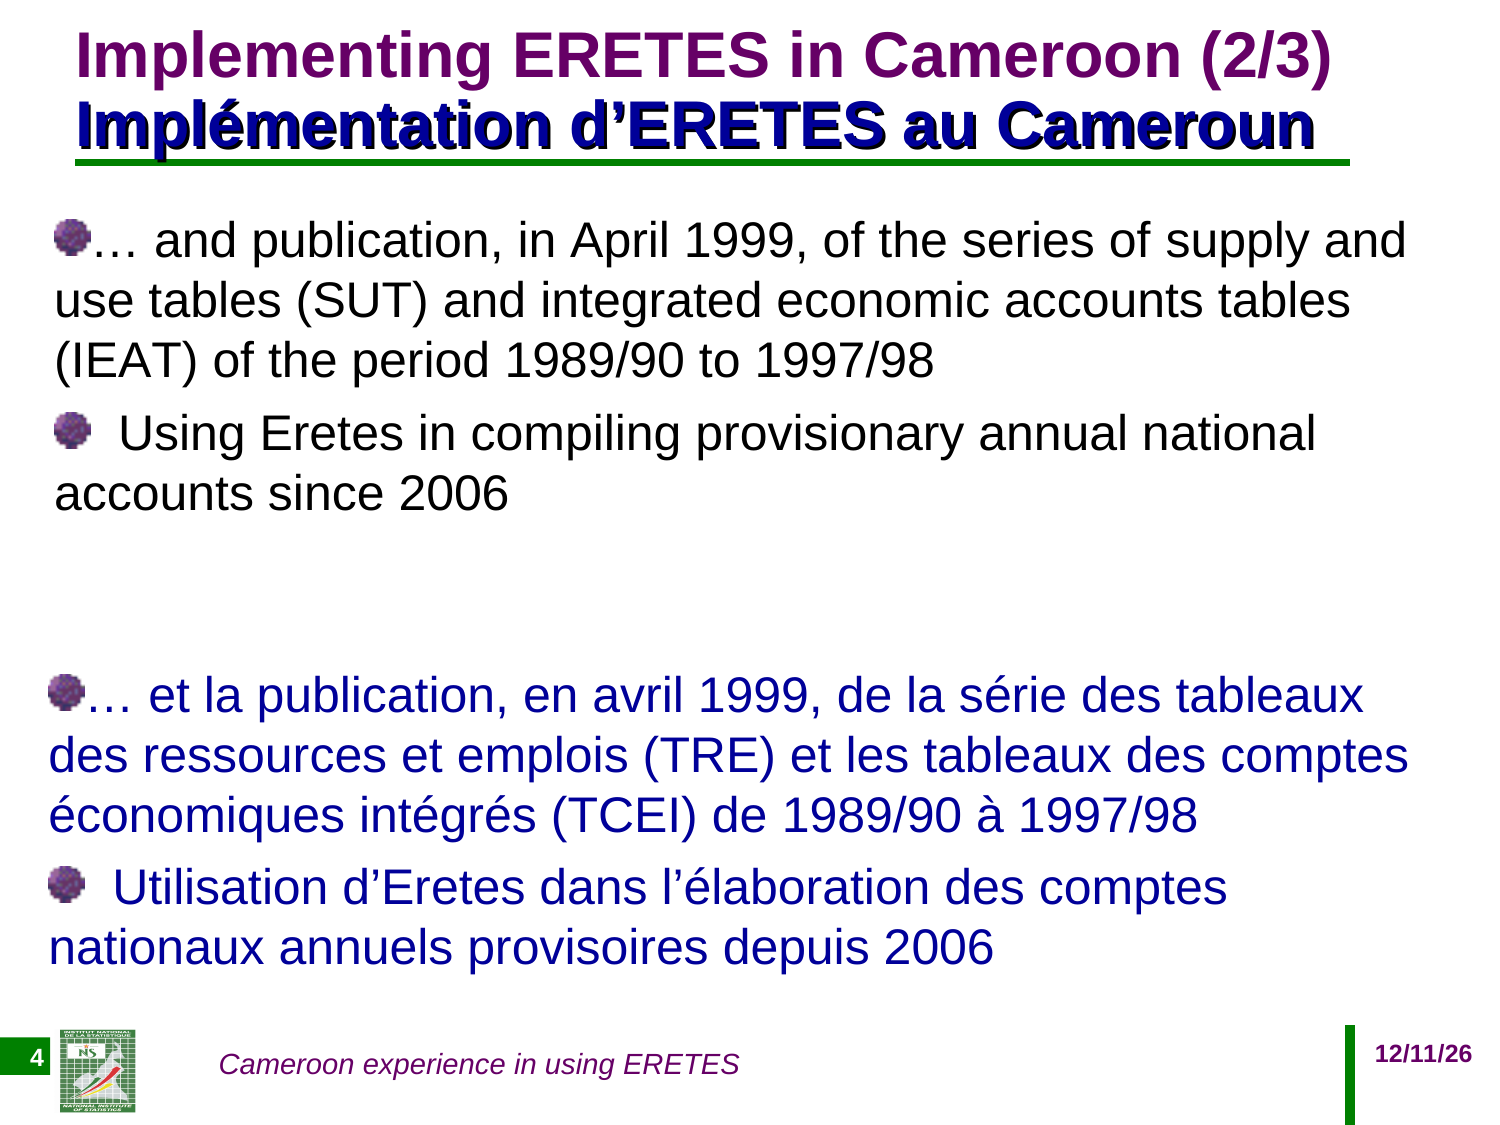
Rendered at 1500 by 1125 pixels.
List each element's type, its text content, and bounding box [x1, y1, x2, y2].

text_box … et la publication, en avril 1999, de la série des tableaux des ressources et emplois (TRE) et les tableaux des comptes économiques intégrés (TCEI) de 1989/90 à 1997/98 Utilisation d’Eretes dans l’élaboration des comptes nationaux annuels provisoires depuis 2006 [48, 662, 1447, 993]
text_box … and publication, in April 1999, of the series of supply and use tables (SUT) and integrated economic accounts tables (IEAT) of the period 1989/90 to 1997/98 Using Eretes in compiling provisionary annual national accounts since 2006 [54, 207, 1447, 539]
title Implementing ERETES in Cameroon (2/3) Implémentation d’ERETES au Cameroun [75, 36, 1350, 161]
text_box 12/11/26 [1374, 1037, 1500, 1075]
picture [54, 412, 91, 449]
text_box Cameroon experience in using ERETES [218, 1045, 1281, 1084]
picture [54, 1029, 136, 1113]
text_box <number> [0, 1037, 50, 1075]
picture [54, 219, 91, 257]
picture [48, 674, 85, 711]
picture [48, 866, 85, 903]
